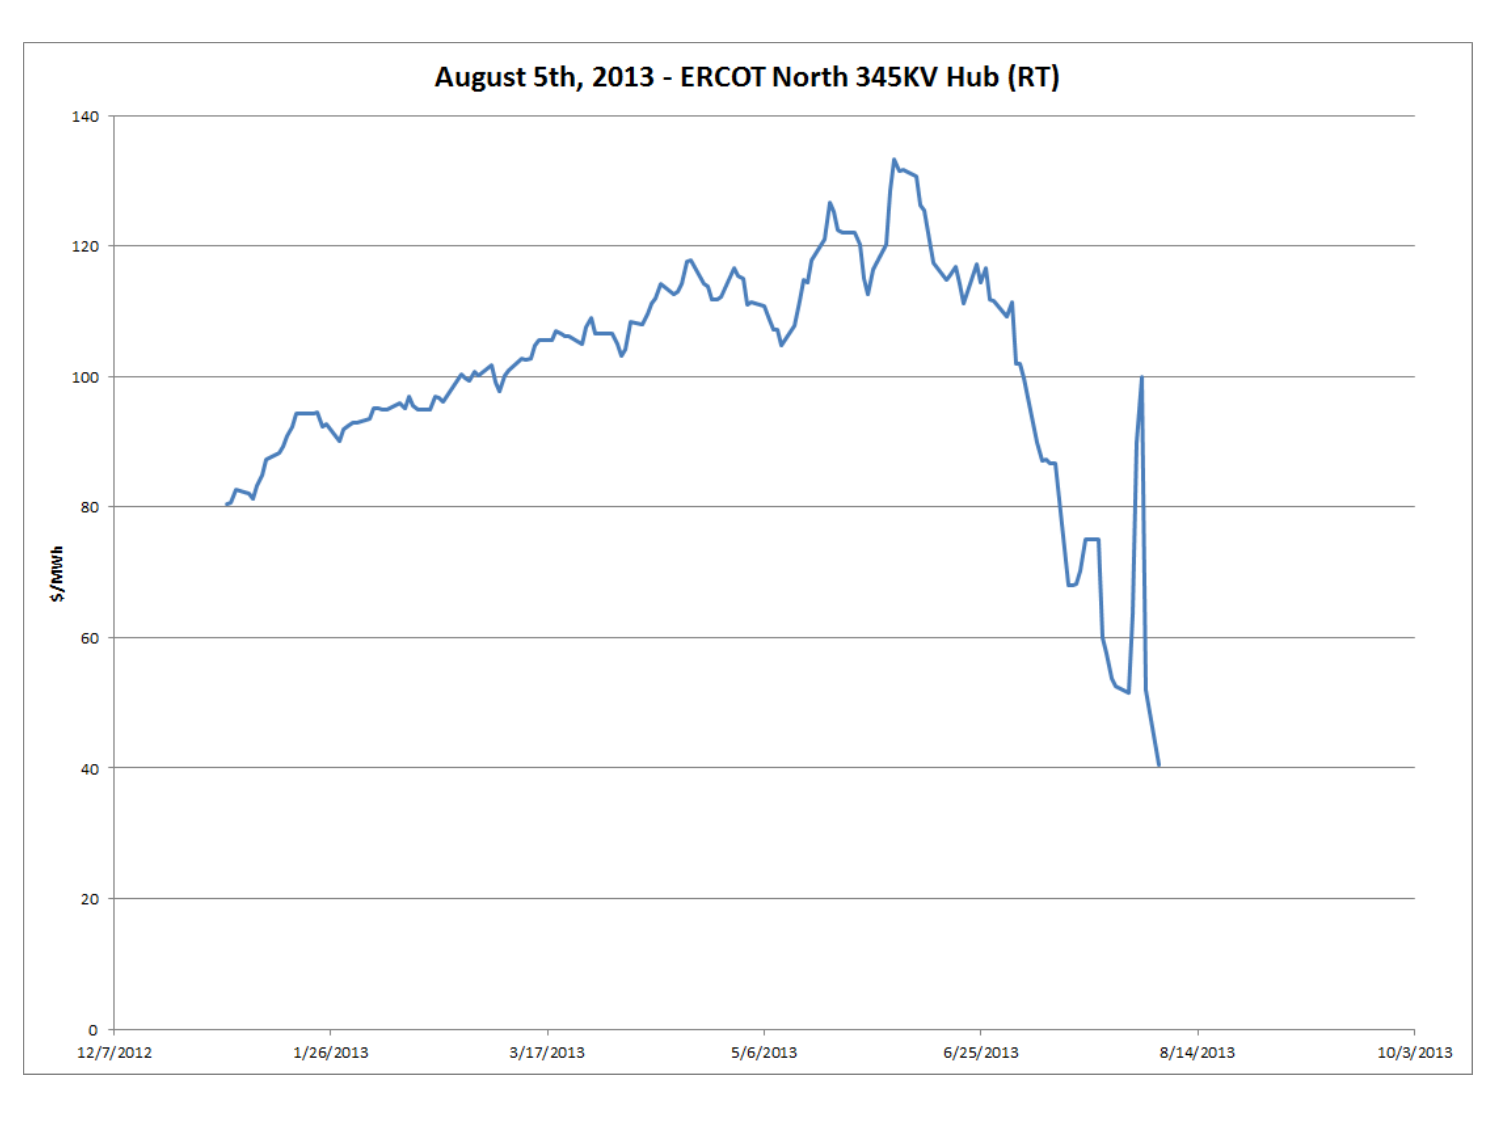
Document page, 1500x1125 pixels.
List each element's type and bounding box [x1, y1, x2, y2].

picture [23, 42, 1473, 1076]
